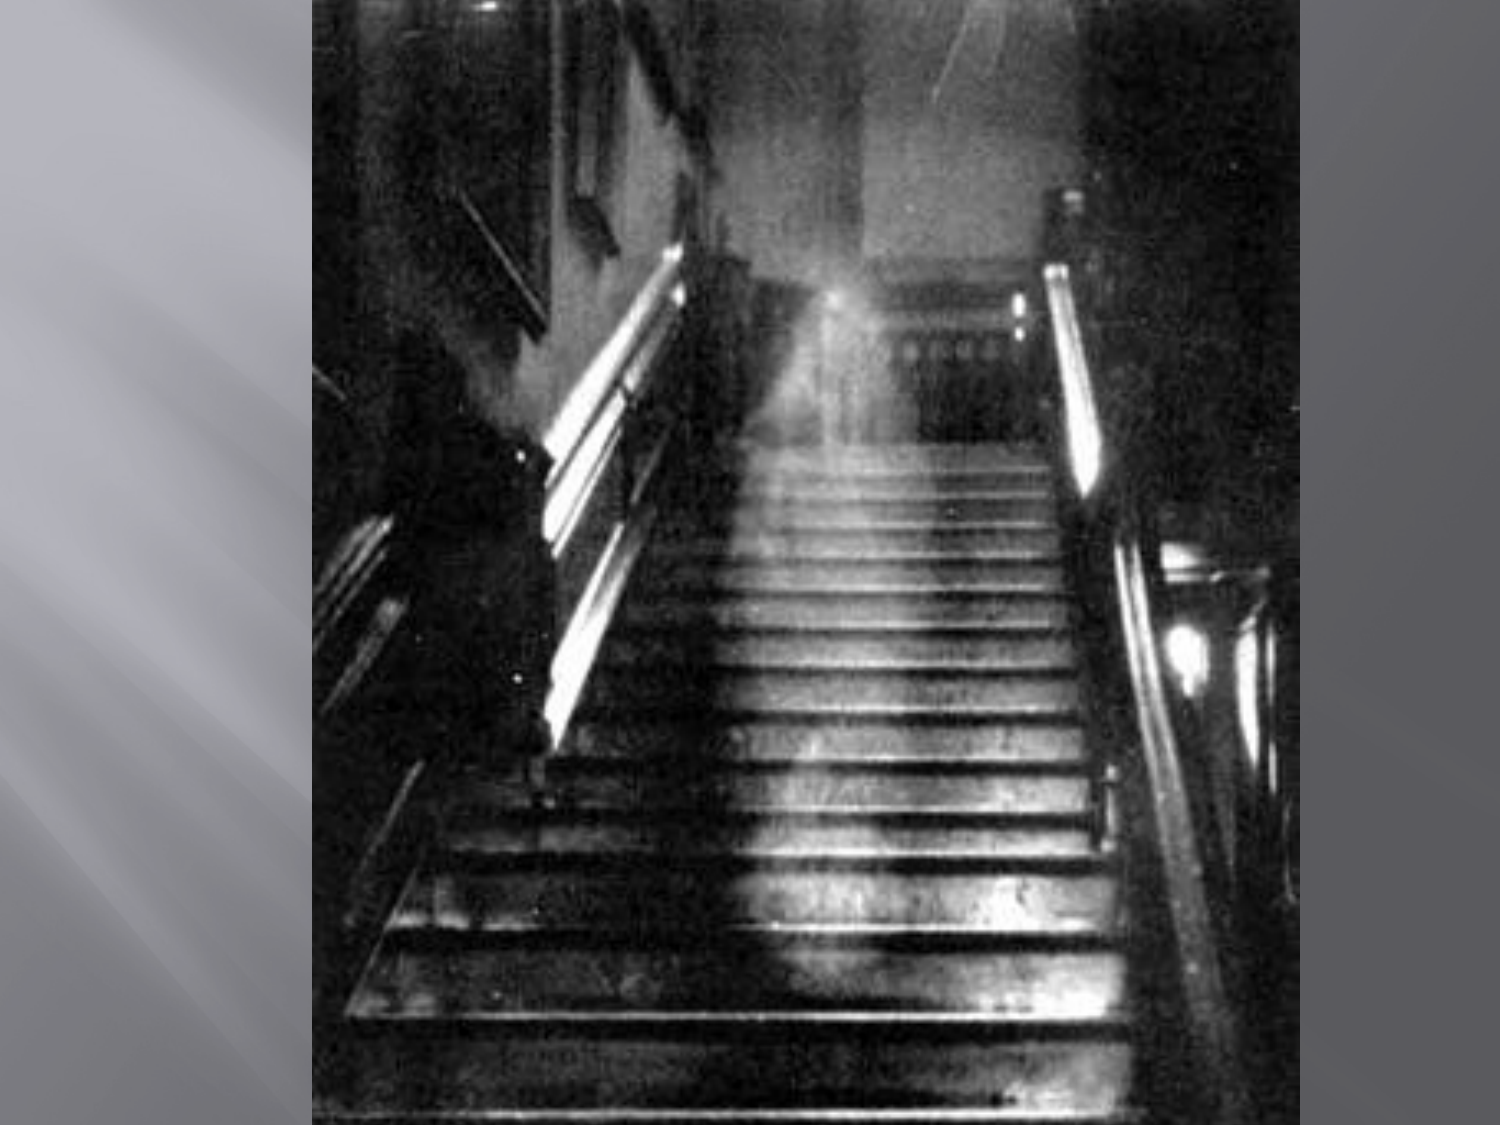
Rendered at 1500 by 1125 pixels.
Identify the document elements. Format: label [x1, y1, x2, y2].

picture [312, 0, 1301, 1125]
